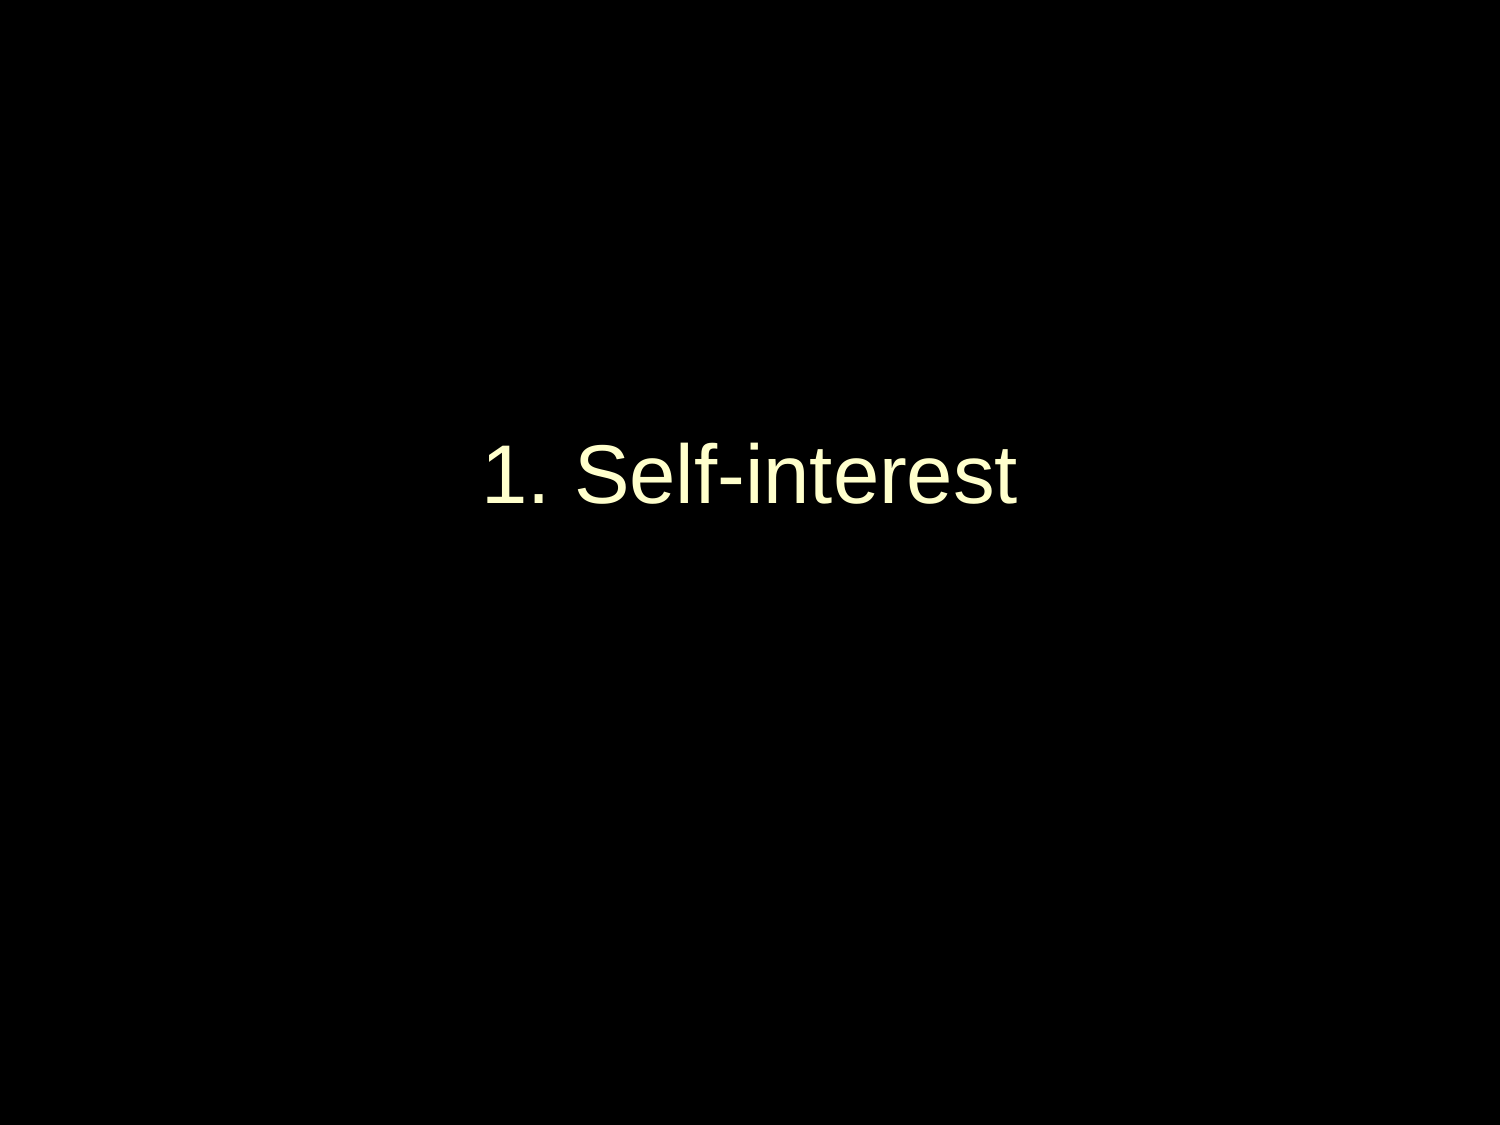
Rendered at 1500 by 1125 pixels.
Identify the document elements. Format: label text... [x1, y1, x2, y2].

title 1. Self-interest [112, 349, 1388, 591]
